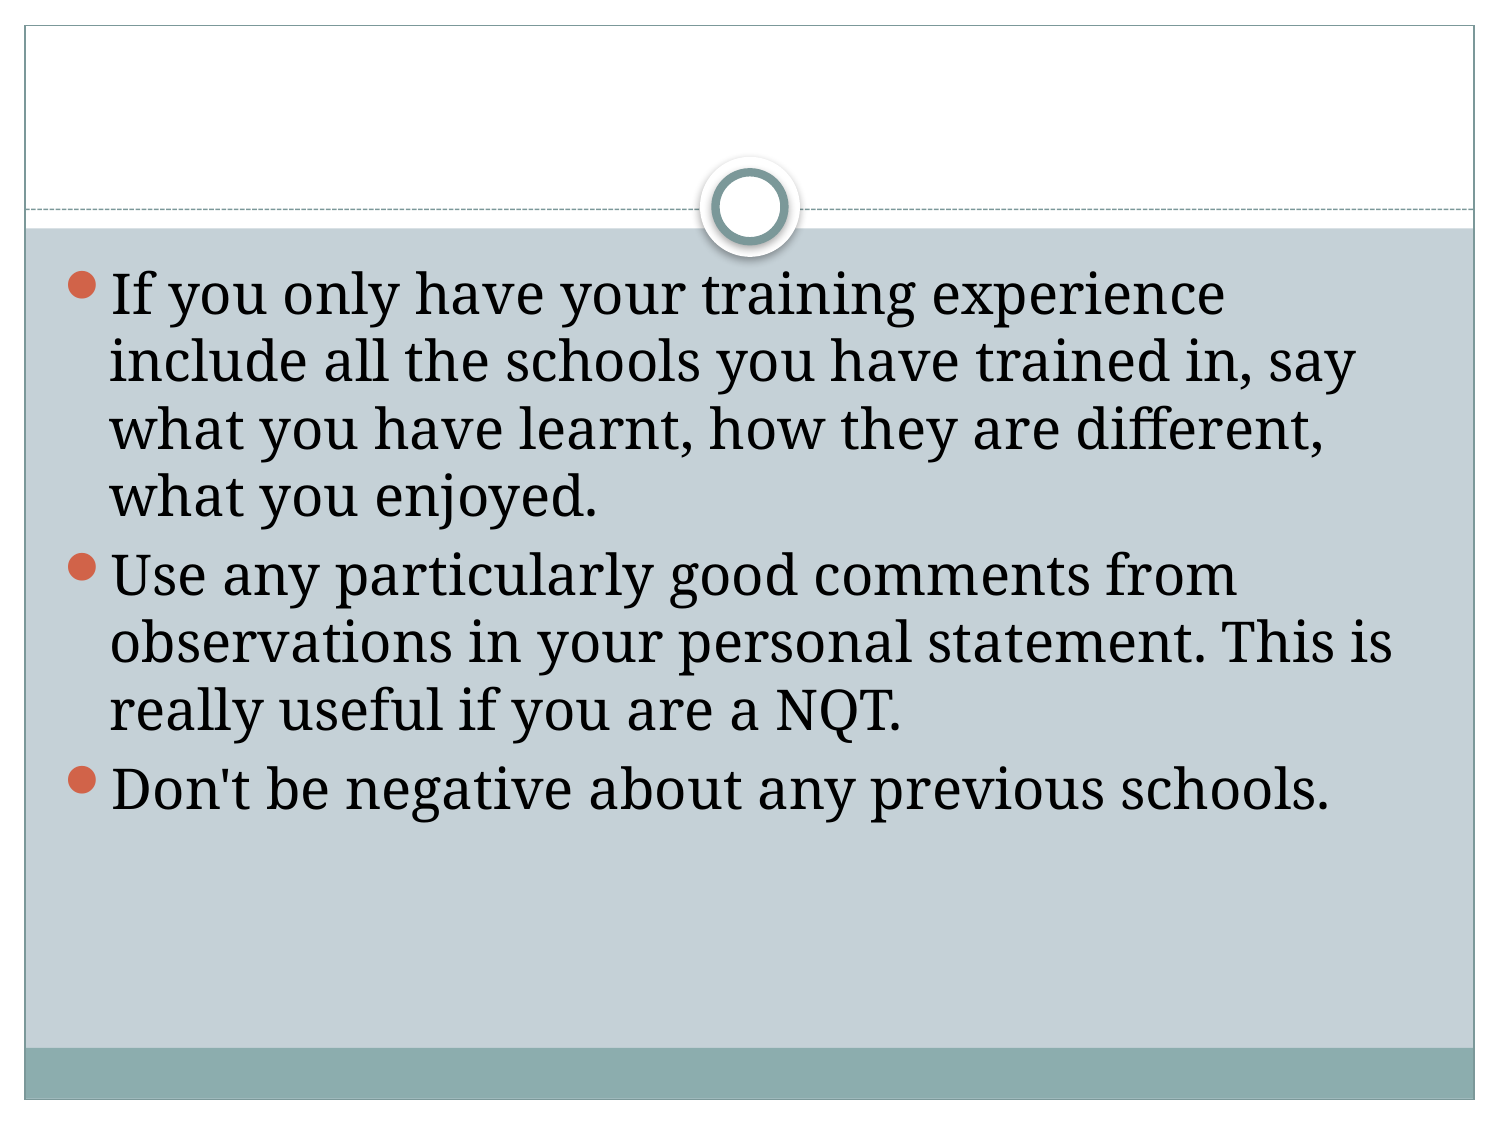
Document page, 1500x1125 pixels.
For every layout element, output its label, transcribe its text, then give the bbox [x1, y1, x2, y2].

list If you only have your training experience include all the schools you have trained in, say what you have learnt, how they are different, what you enjoyed. Use any particularly good comments from observations in your personal statement. This is really useful if you are a NQT. Don't be negative about any previous schools. [49, 250, 1445, 1001]
